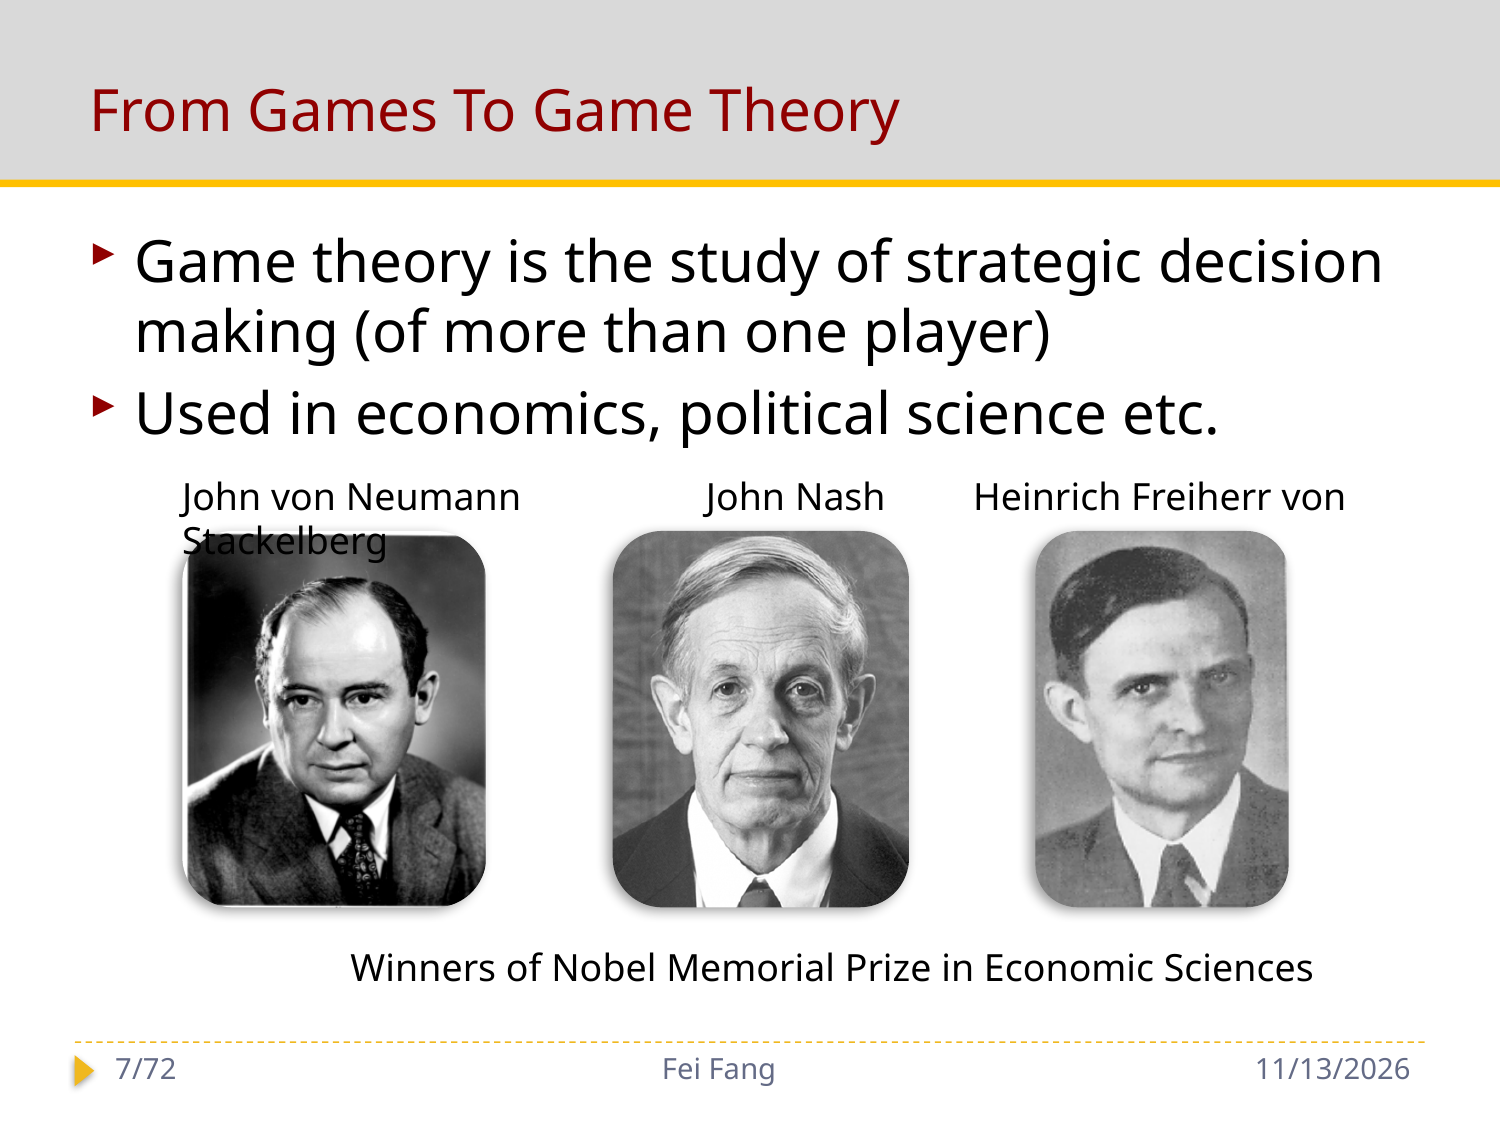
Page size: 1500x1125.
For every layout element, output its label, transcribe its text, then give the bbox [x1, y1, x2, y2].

picture [1035, 530, 1289, 908]
picture [612, 530, 910, 908]
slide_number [1205, 1042, 1426, 1103]
footer Fei Fang [235, 1042, 1205, 1103]
list Game theory is the study of strategic decision making (of more than one player) Used in economics, political science etc. [75, 216, 1425, 726]
picture [182, 530, 487, 908]
text_box Winners of Nobel Memorial Prize in Economic Sciences [335, 937, 1330, 997]
table_cell Football [602, 570, 606, 726]
slide_number 7/72 [100, 1042, 235, 1103]
text_box John von Neumann John Nash Heinrich Freiherr von Stackelberg [167, 465, 1482, 570]
title From Games To Game Theory [75, 24, 1425, 151]
table_cell Football [171, 570, 175, 726]
